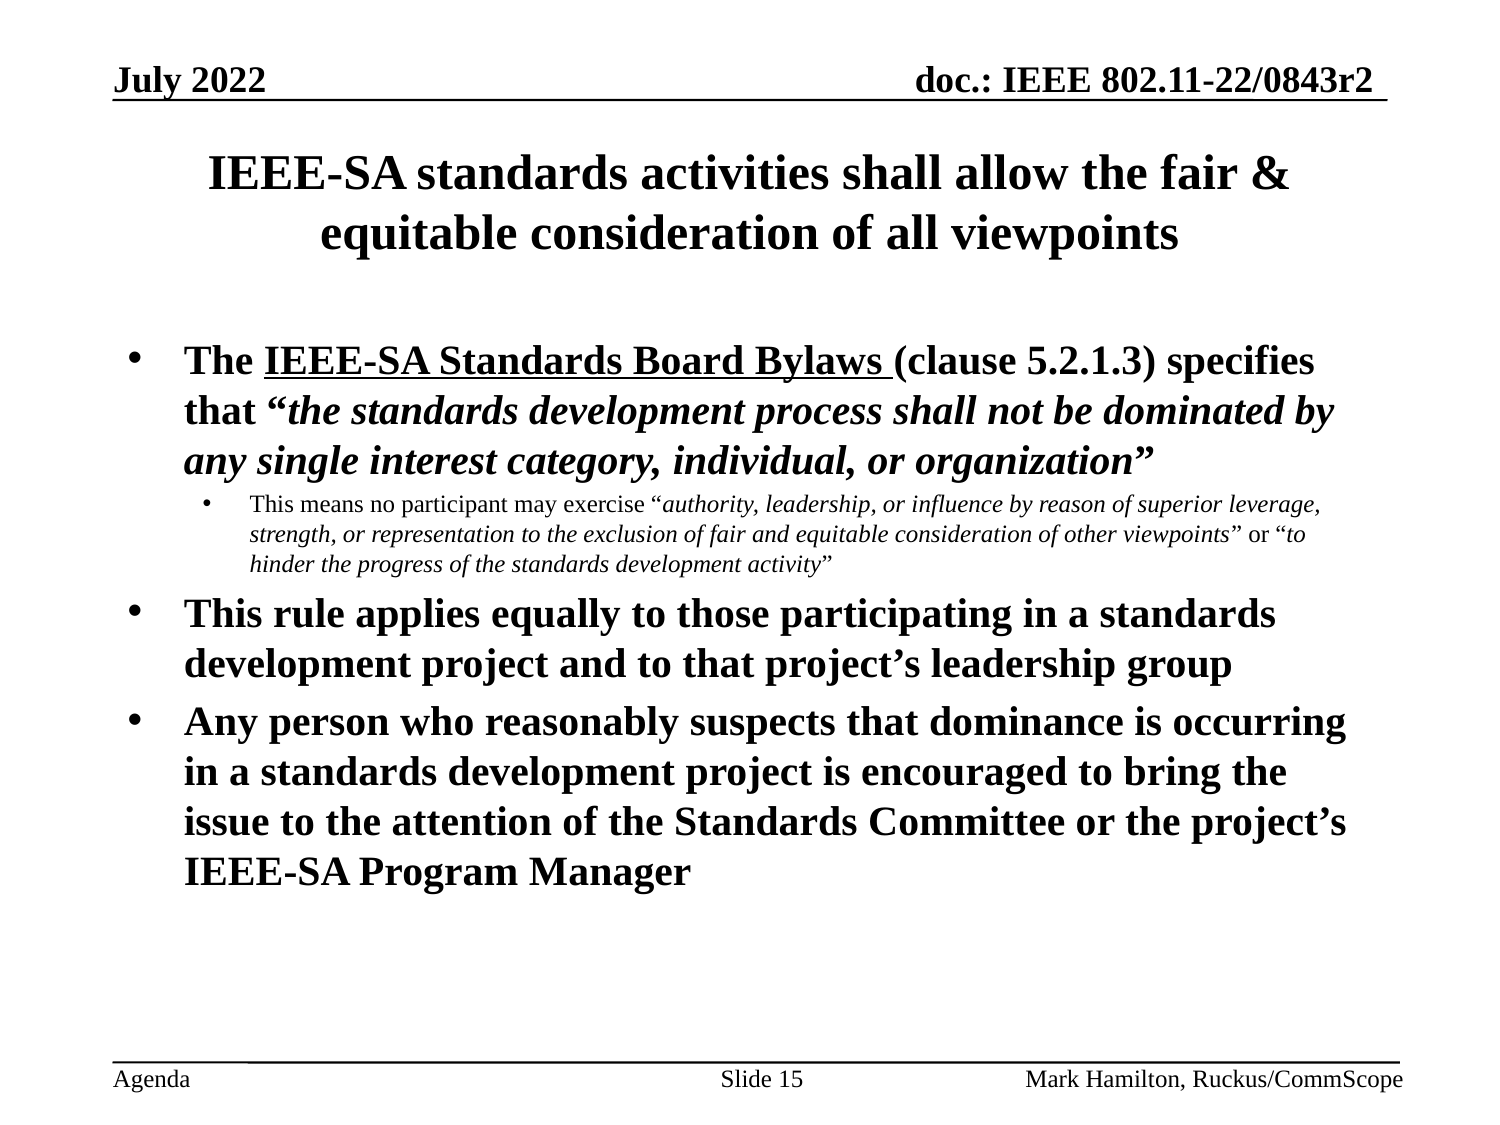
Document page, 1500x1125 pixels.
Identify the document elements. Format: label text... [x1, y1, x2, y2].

title IEEE-SA standards activities shall allow the fair & equitable consideration of all viewpoints [112, 112, 1388, 288]
list The IEEE-SA Standards Board Bylaws (clause 5.2.1.3) specifies that “the standards development process shall not be dominated by any single interest category, individual, or organization” This means no participant may exercise “authority, leadership, or influence by reason of superior leverage, strength, or representation to the exclusion of fair and equitable consideration of other viewpoints” or “to hinder the progress of the standards development activity” This rule applies equally to those participating in a standards development project and to that project’s leadership group Any person who reasonably suspects that dominance is occurring in a standards development project is encouraged to bring the issue to the attention of the Standards Committee or the project’s IEEE-SA Program Manager [112, 324, 1388, 1000]
